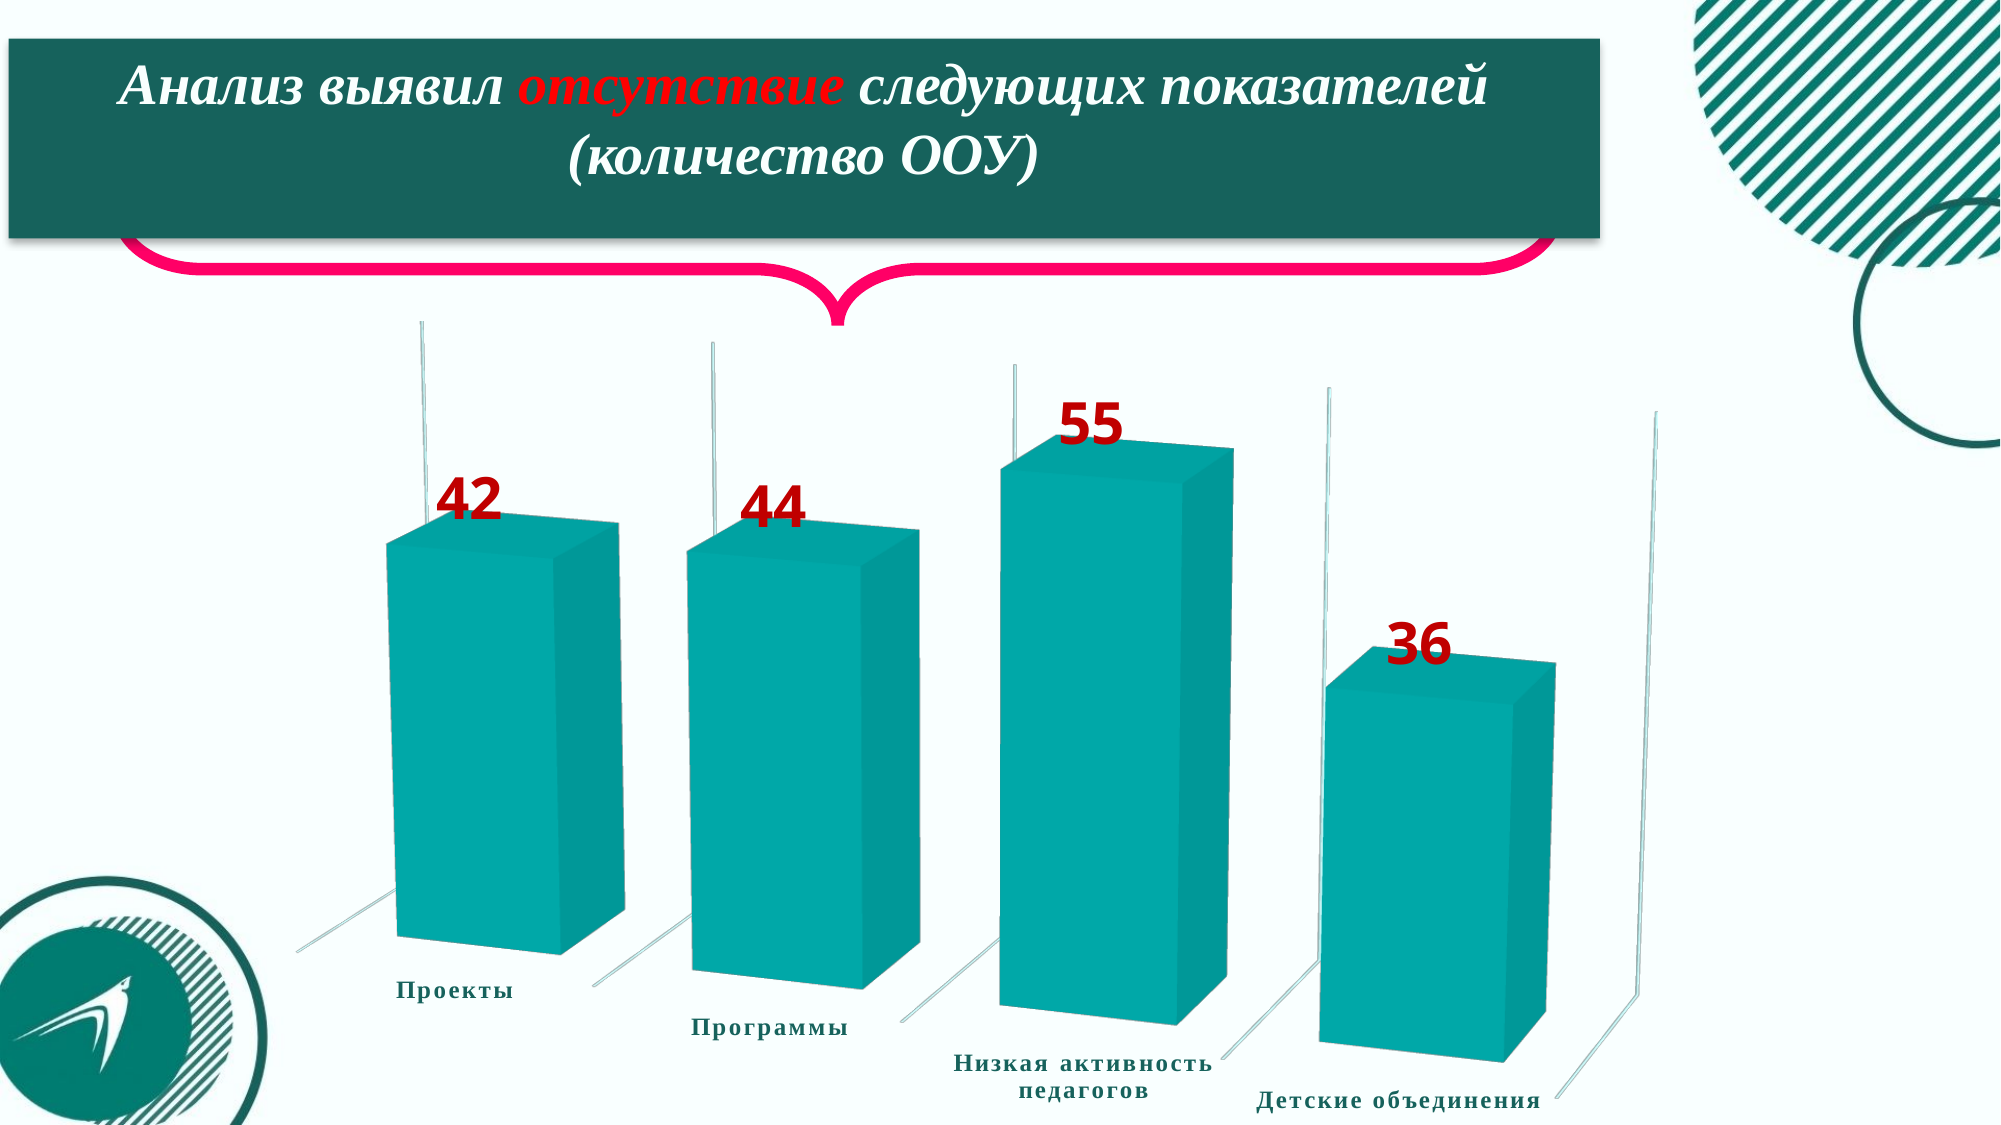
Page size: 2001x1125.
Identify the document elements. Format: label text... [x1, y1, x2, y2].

chart [191, 305, 1745, 1125]
text_box [139, 251, 1536, 305]
picture [0, 0, 2001, 1125]
text_box Анализ выявил отсутствие следующих показателей (количество ООУ) [8, 38, 1600, 239]
